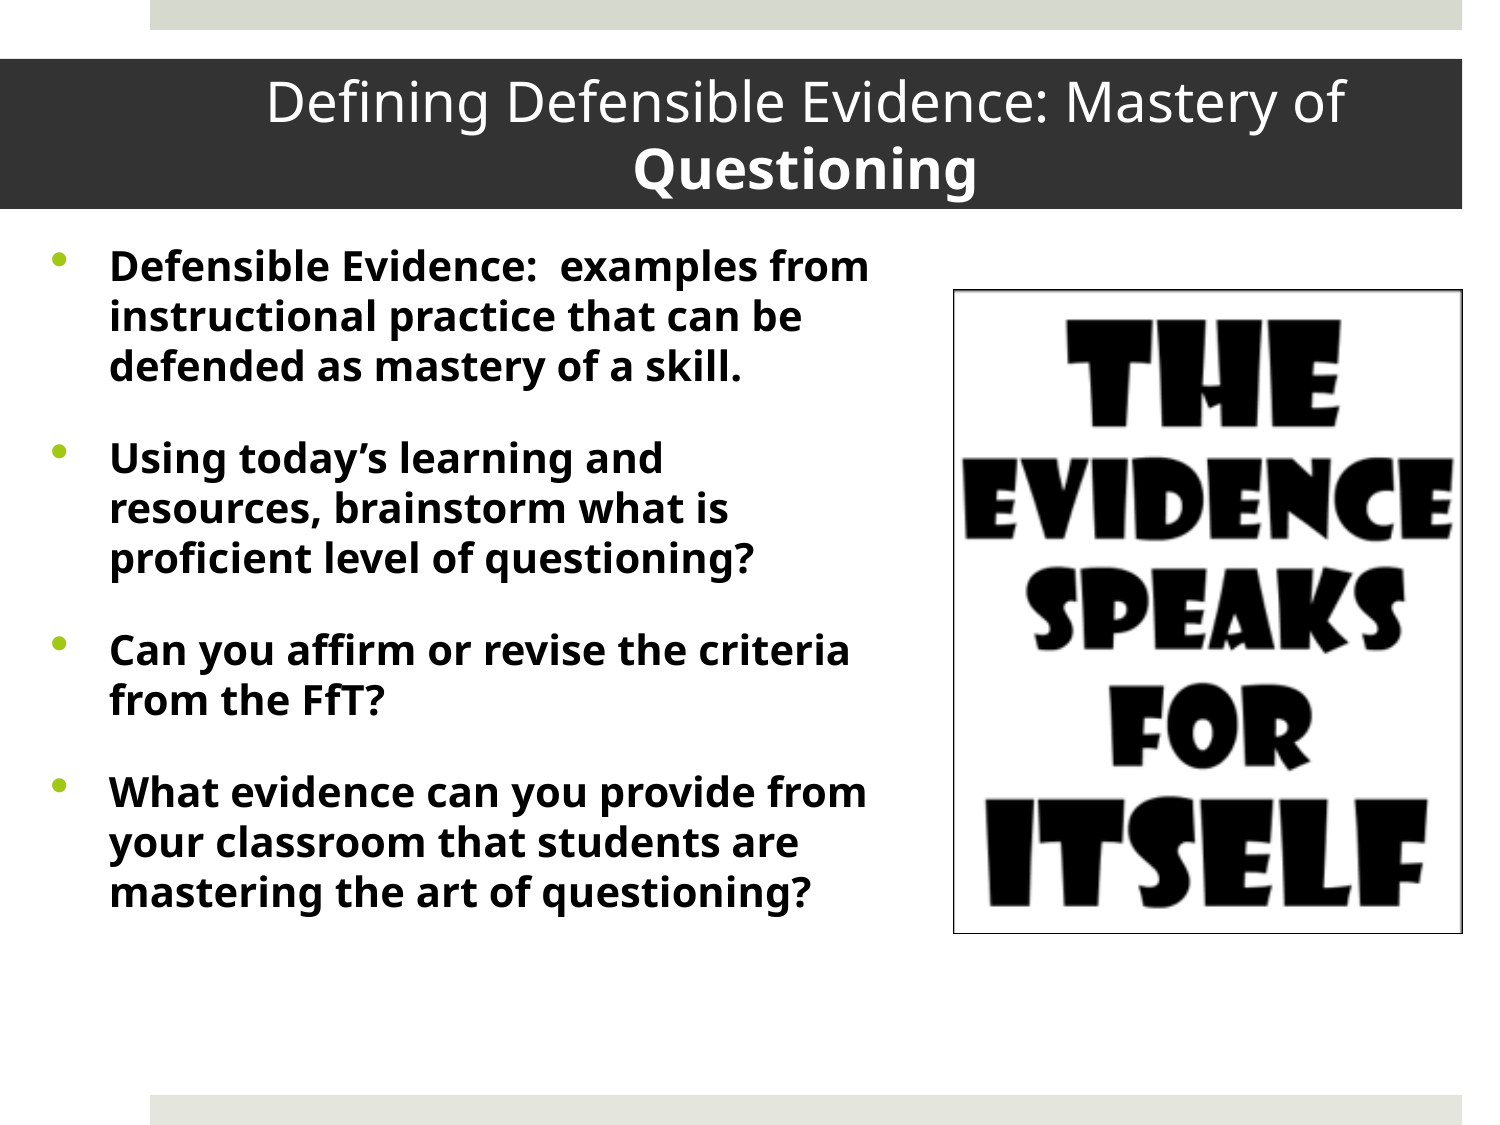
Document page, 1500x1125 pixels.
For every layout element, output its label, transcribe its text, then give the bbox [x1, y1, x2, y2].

title Defining Defensible Evidence: Mastery of Questioning [0, 58, 1463, 209]
picture [953, 288, 1463, 934]
list Defensible Evidence: examples from instructional practice that can be defended as mastery of a skill. Using today’s learning and resources, brainstorm what is proficient level of questioning? Can you affirm or revise the criteria from the FfT? What evidence can you provide from your classroom that students are mastering the art of questioning? [37, 232, 892, 1090]
